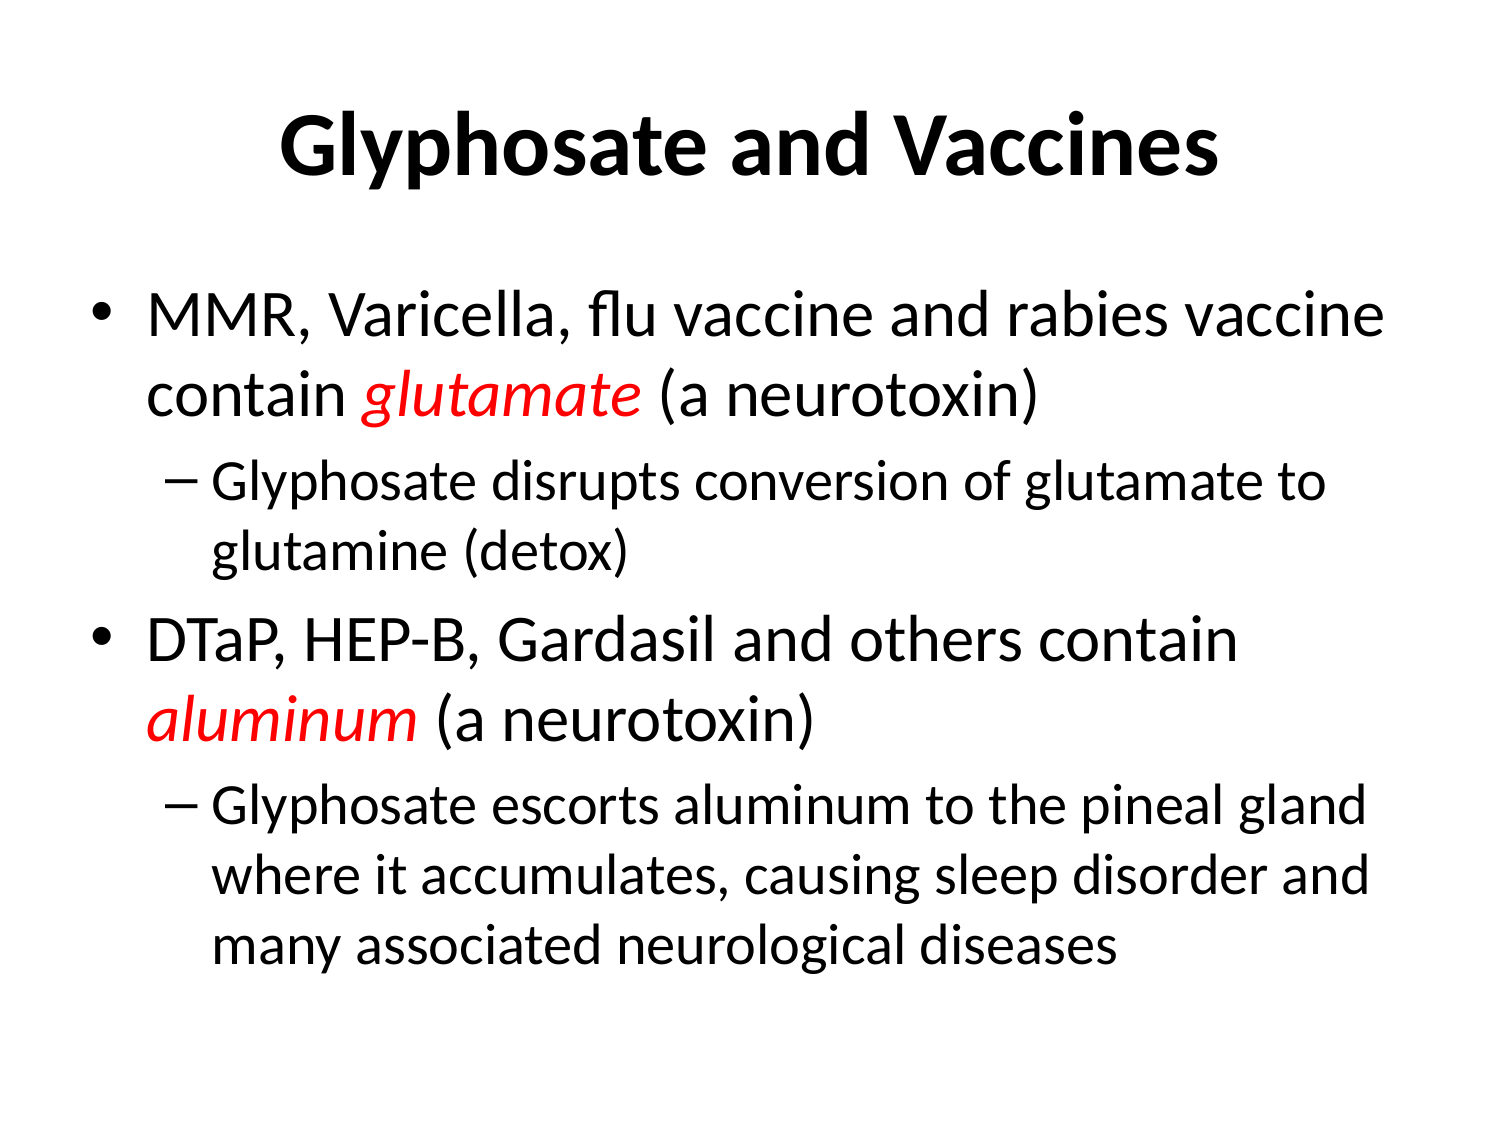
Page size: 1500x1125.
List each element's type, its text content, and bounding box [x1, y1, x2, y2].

list MMR, Varicella, flu vaccine and rabies vaccine contain glutamate (a neurotoxin) Glyphosate disrupts conversion of glutamate to glutamine (detox) DTaP, HEP-B, Gardasil and others contain aluminum (a neurotoxin) Glyphosate escorts aluminum to the pineal gland where it accumulates, causing sleep disorder and many associated neurological diseases [75, 262, 1425, 1005]
title Glyphosate and Vaccines [75, 45, 1425, 233]
